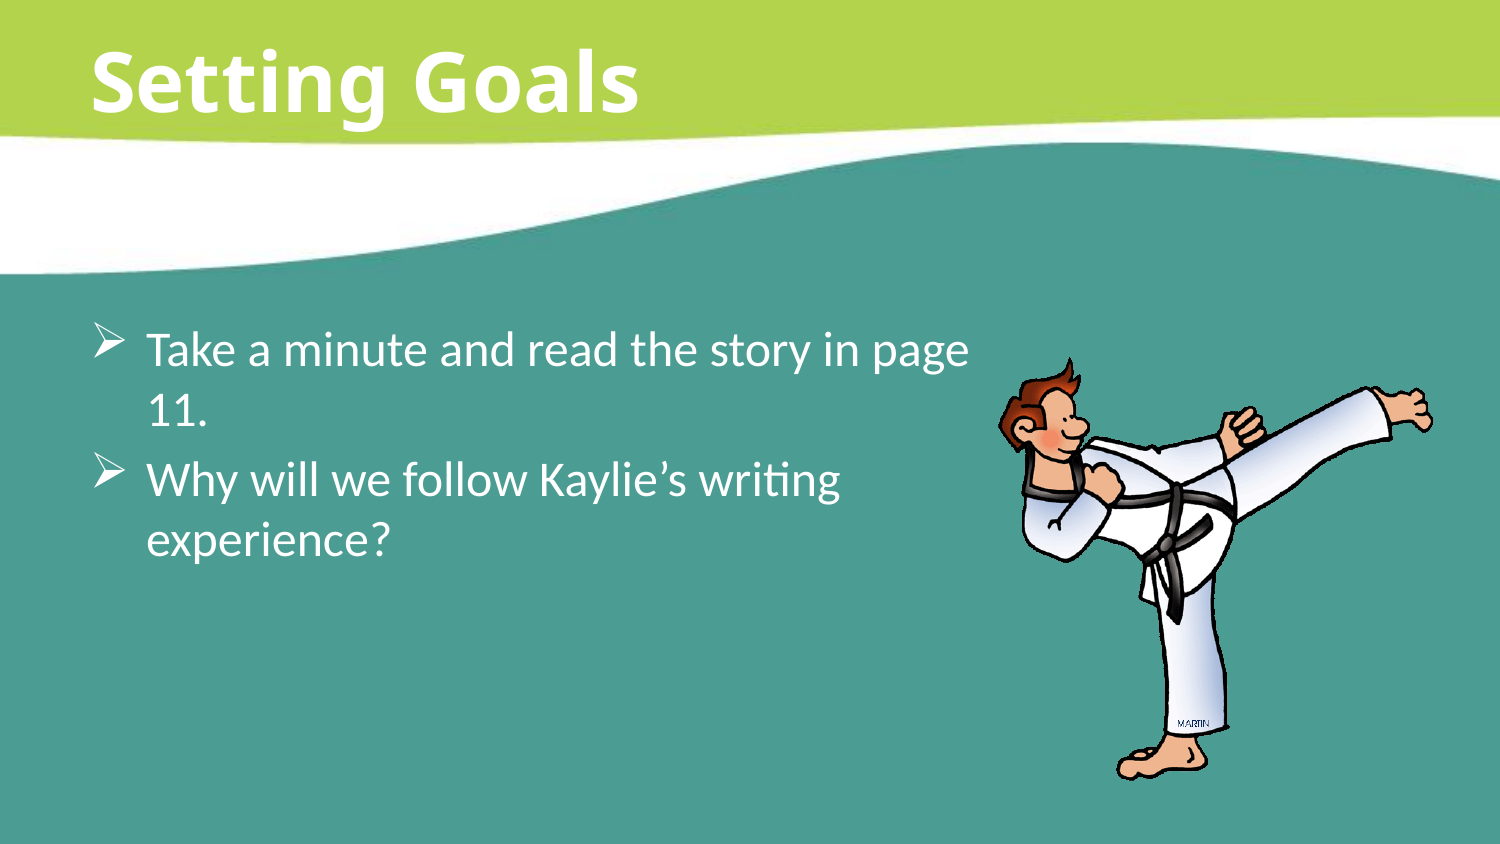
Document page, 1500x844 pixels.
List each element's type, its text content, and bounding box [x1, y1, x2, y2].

text_box Setting Goals [75, 21, 1075, 135]
picture [0, 0, 1500, 844]
text_box Take a minute and read the story in page 11. Why will we follow Kaylie’s writing experience? [75, 309, 1025, 585]
